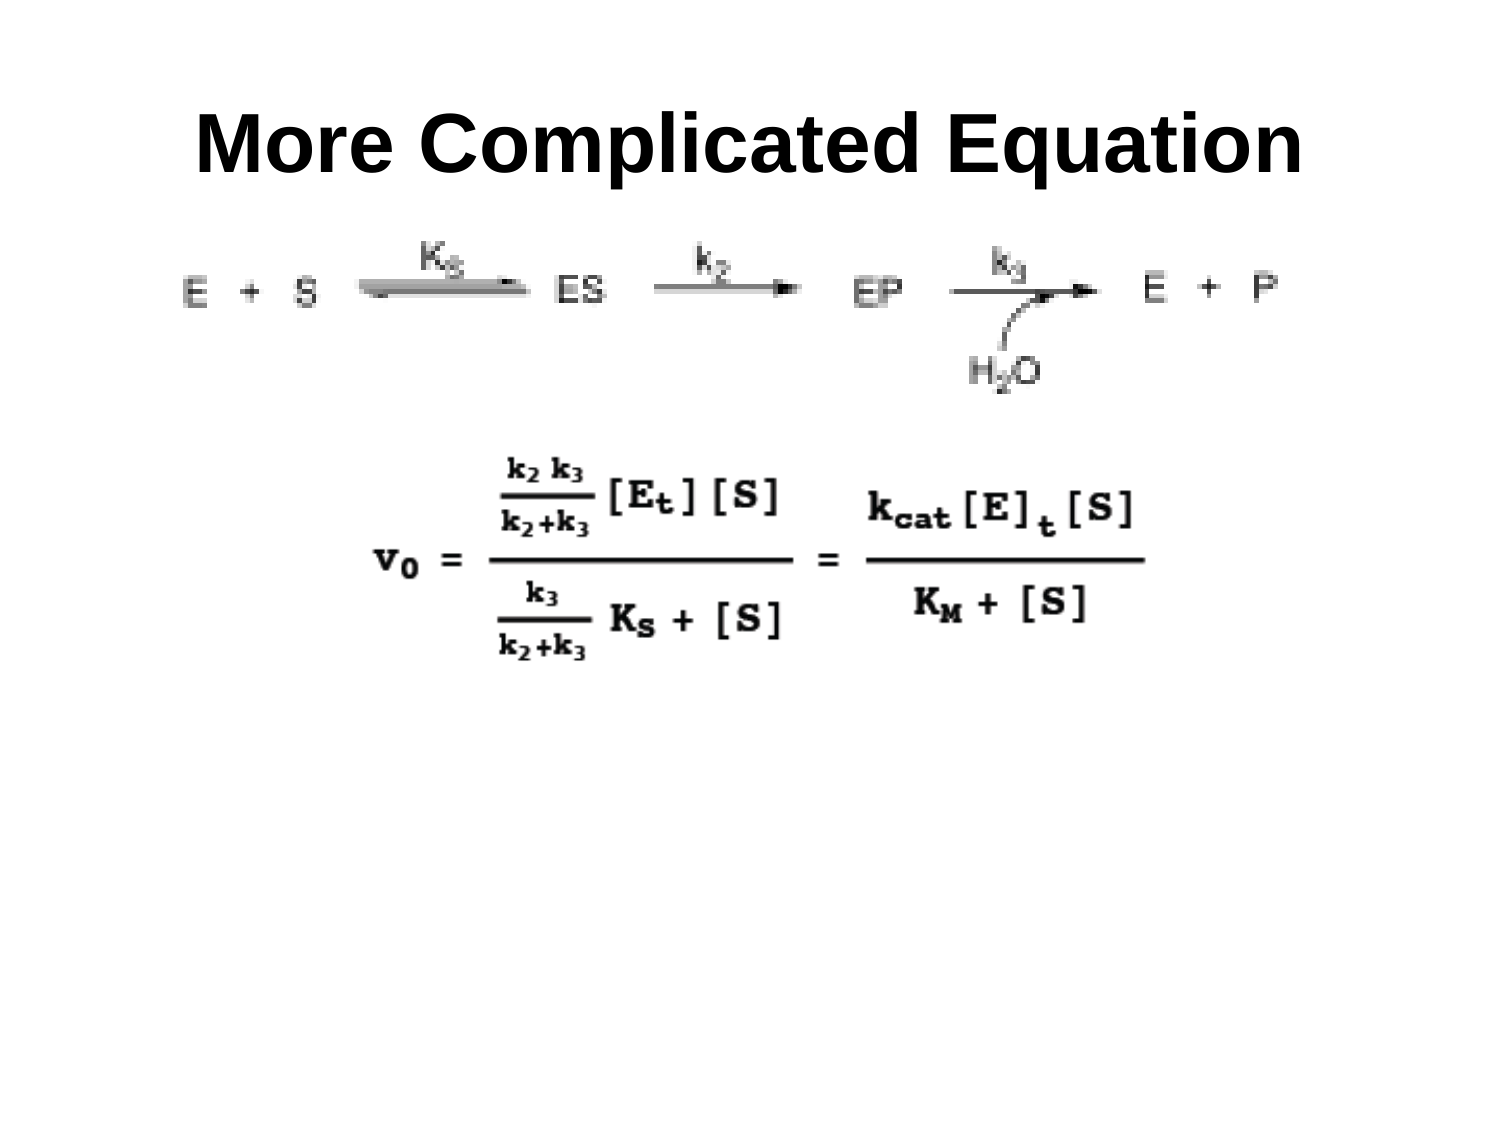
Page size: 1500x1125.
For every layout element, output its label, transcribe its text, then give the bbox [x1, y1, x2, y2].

picture [174, 232, 1288, 404]
title More Complicated Equation [75, 45, 1425, 233]
picture [326, 443, 1174, 682]
